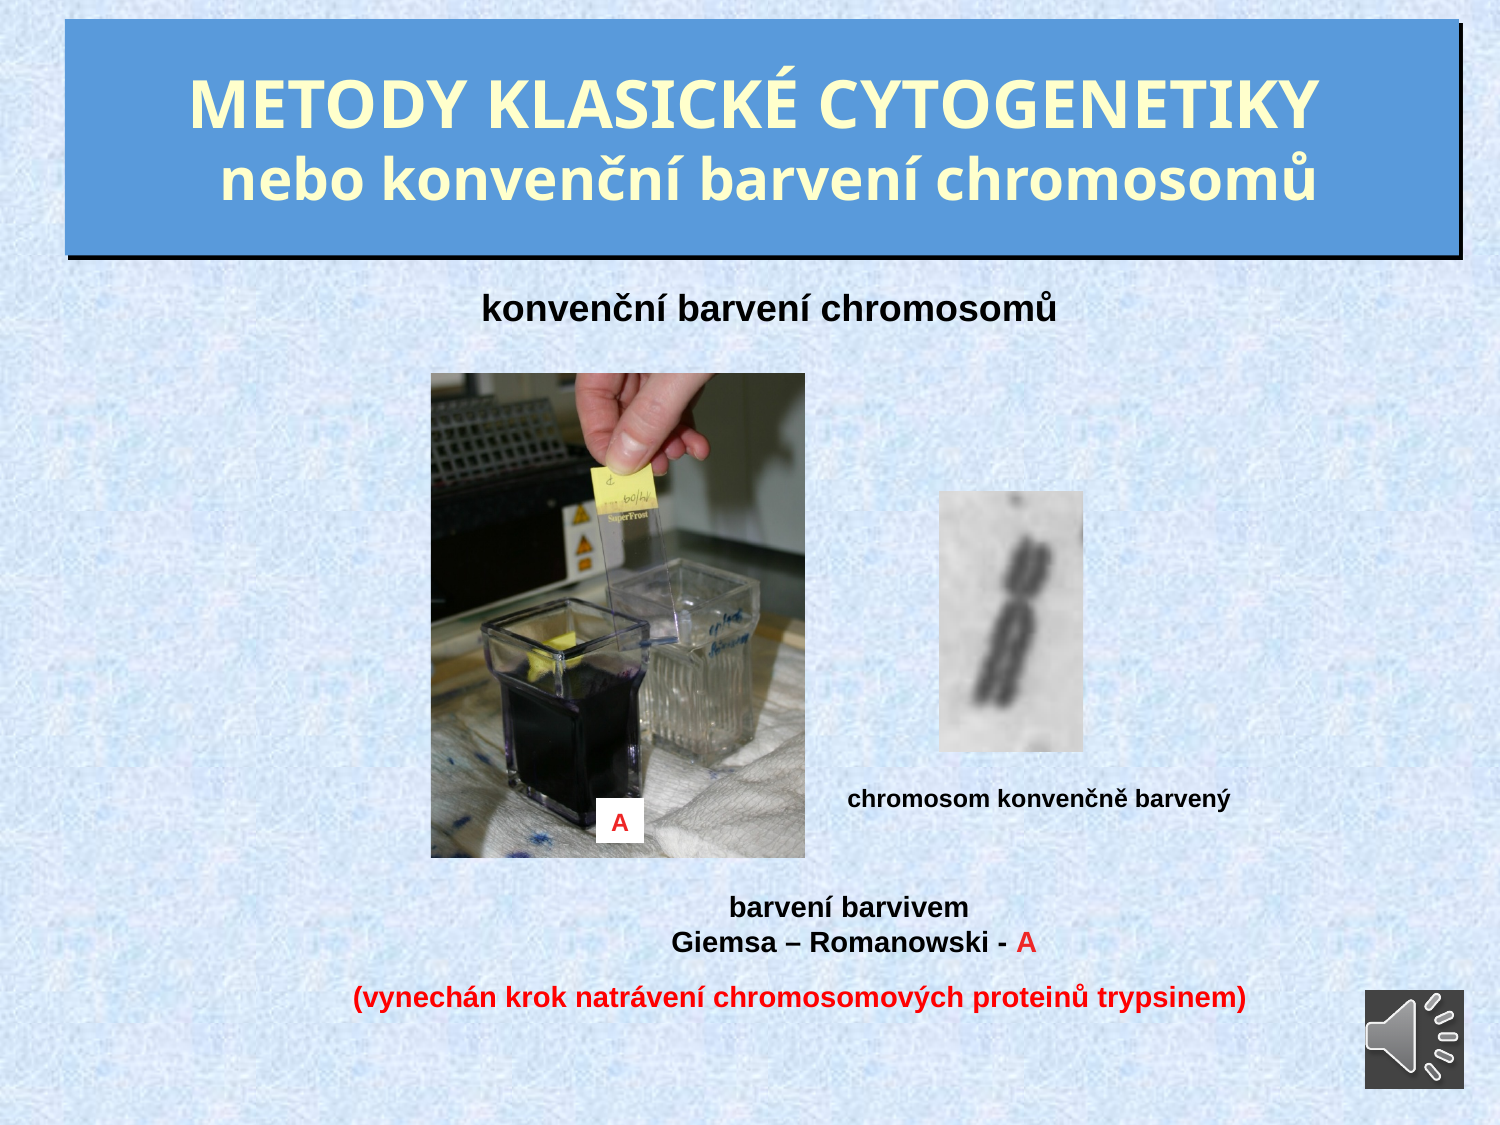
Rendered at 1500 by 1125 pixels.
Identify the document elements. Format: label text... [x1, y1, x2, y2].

title METODY KLASICKÉ CYTOGENETIKY nebo konvenční barvení chromosomů [64, 19, 1459, 256]
text_box chromosom konvenčně barvený [832, 774, 1247, 820]
text_box konvenční barvení chromosomů [466, 231, 1128, 379]
picture [0, 0, 1500, 1125]
text_box (vynechán krok natrávení chromosomových proteinů trypsinem) [338, 966, 1272, 1021]
text_box barvení barvivem Giemsa – Romanowski - A [631, 881, 1081, 966]
